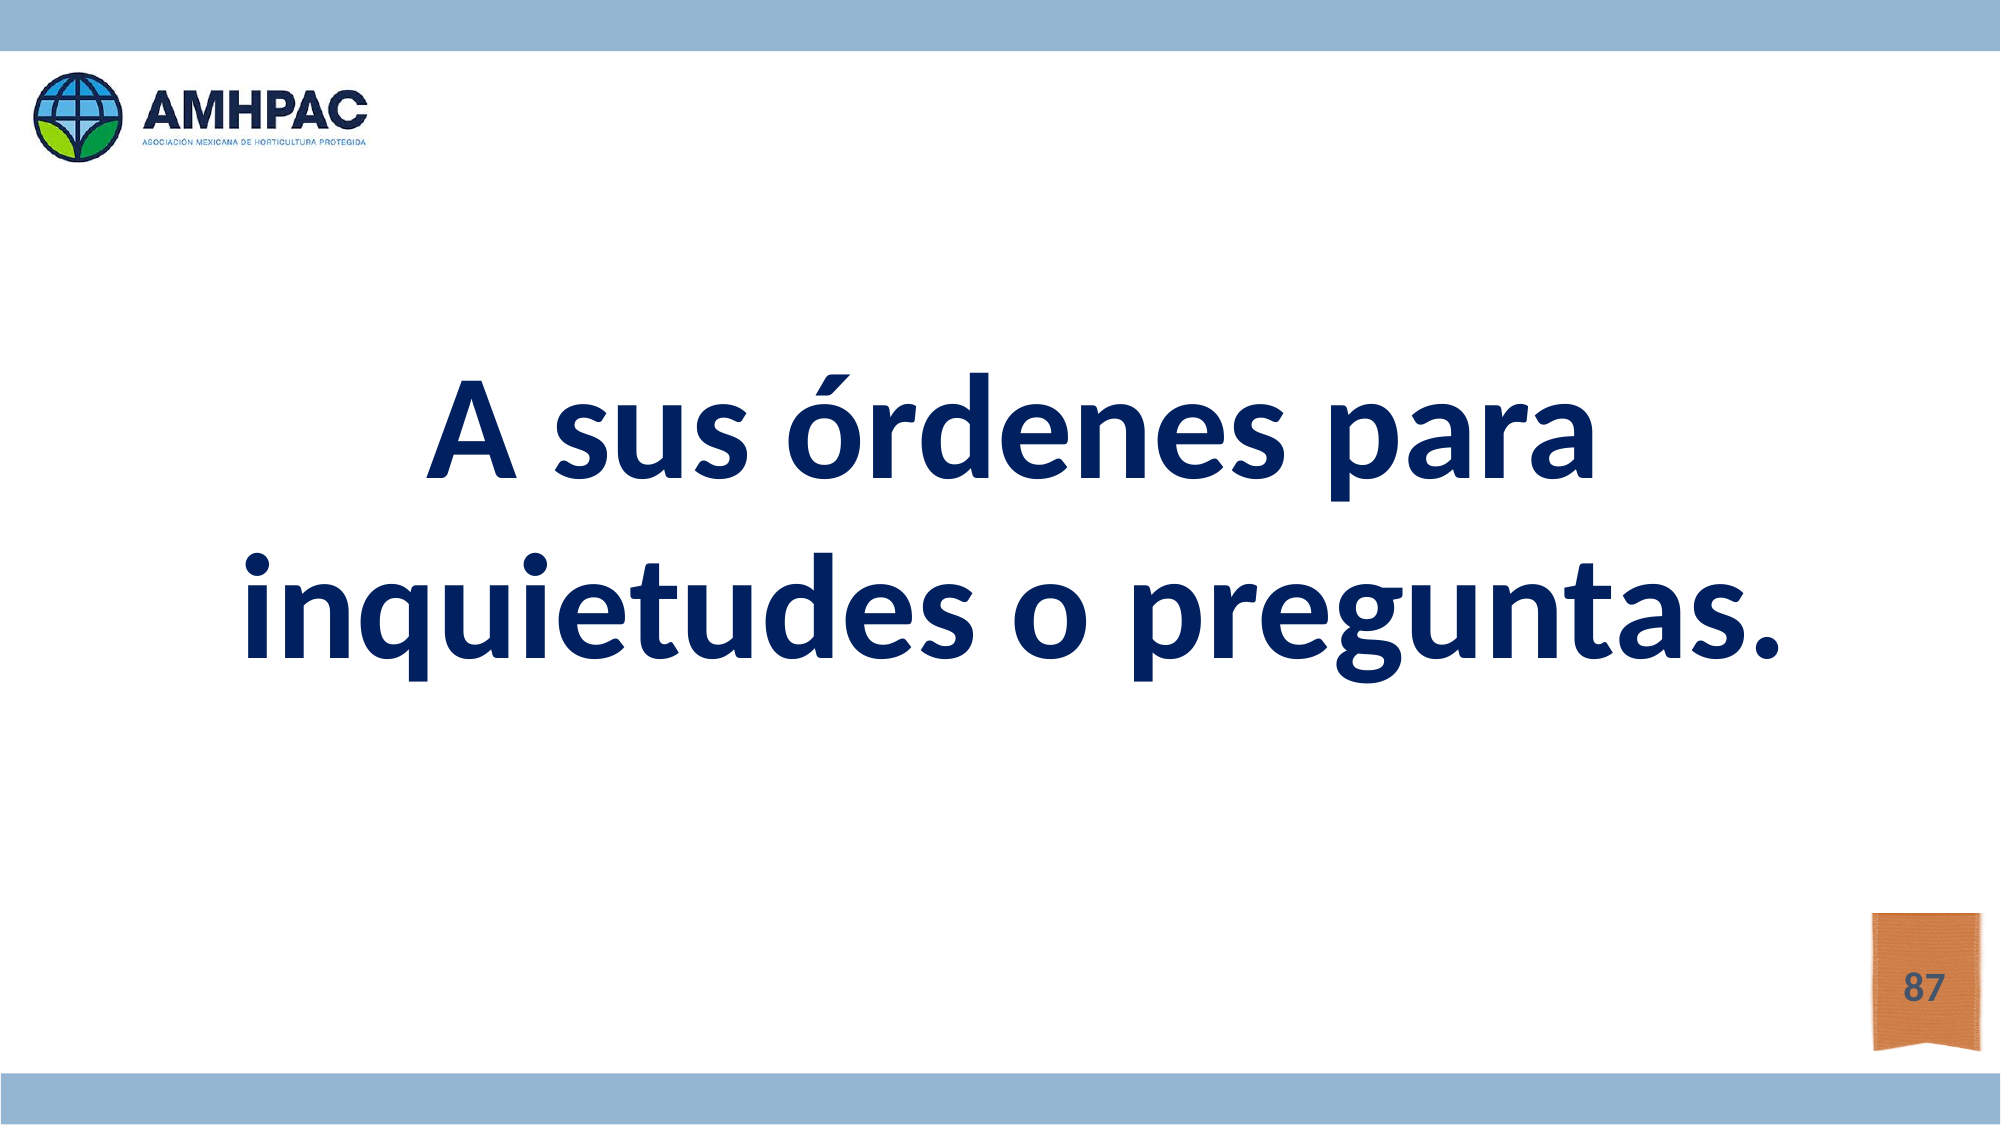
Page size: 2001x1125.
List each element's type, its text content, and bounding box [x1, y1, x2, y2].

text_box 87 [1510, 952, 1961, 1013]
text_box A sus órdenes para inquietudes o preguntas. [184, 321, 1844, 697]
picture [29, 71, 375, 163]
